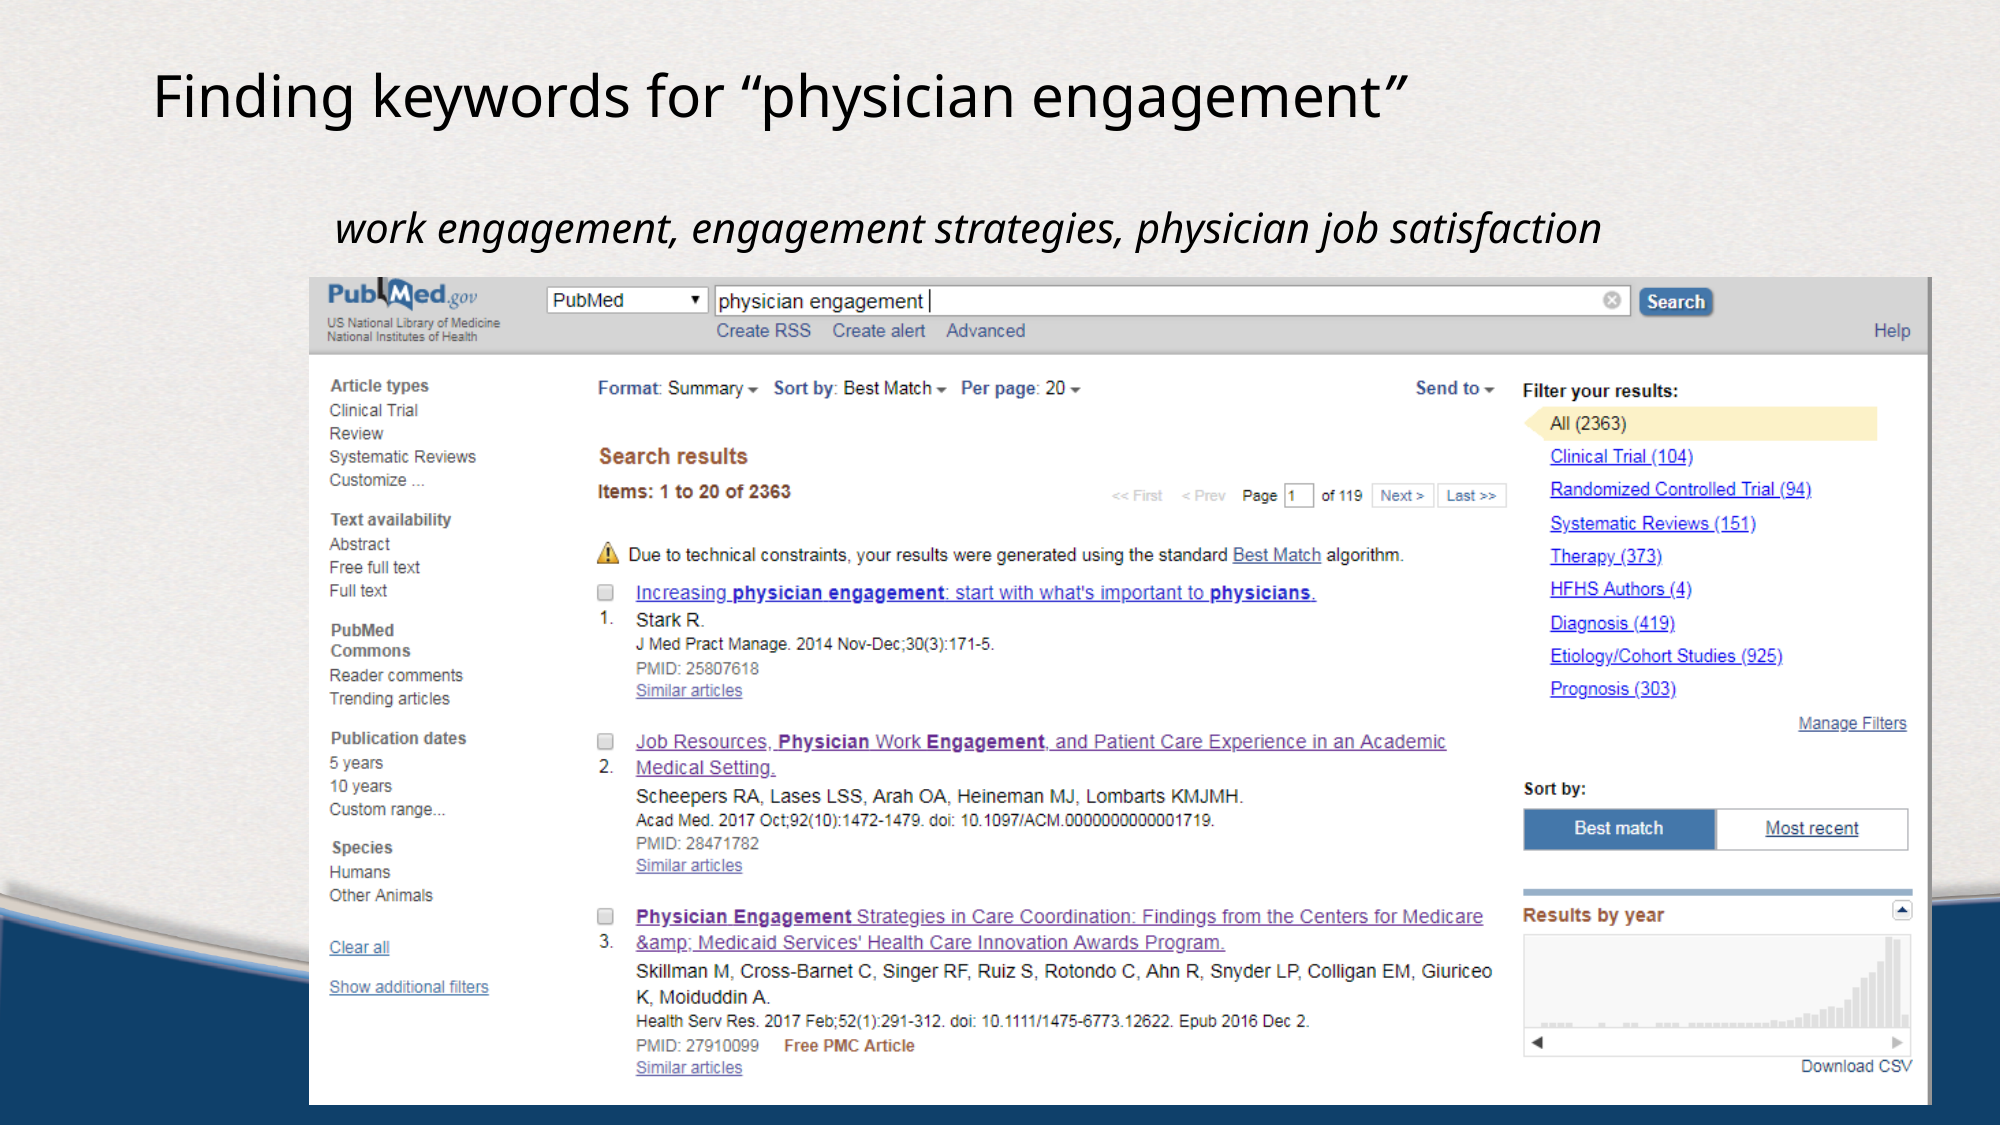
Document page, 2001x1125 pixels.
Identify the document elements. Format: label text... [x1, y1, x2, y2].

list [309, 277, 1932, 1105]
picture [0, 0, 2000, 1125]
title Finding keywords for “physician engagement” work engagement, engagement strategies, physician job satisfaction [137, 59, 1863, 278]
